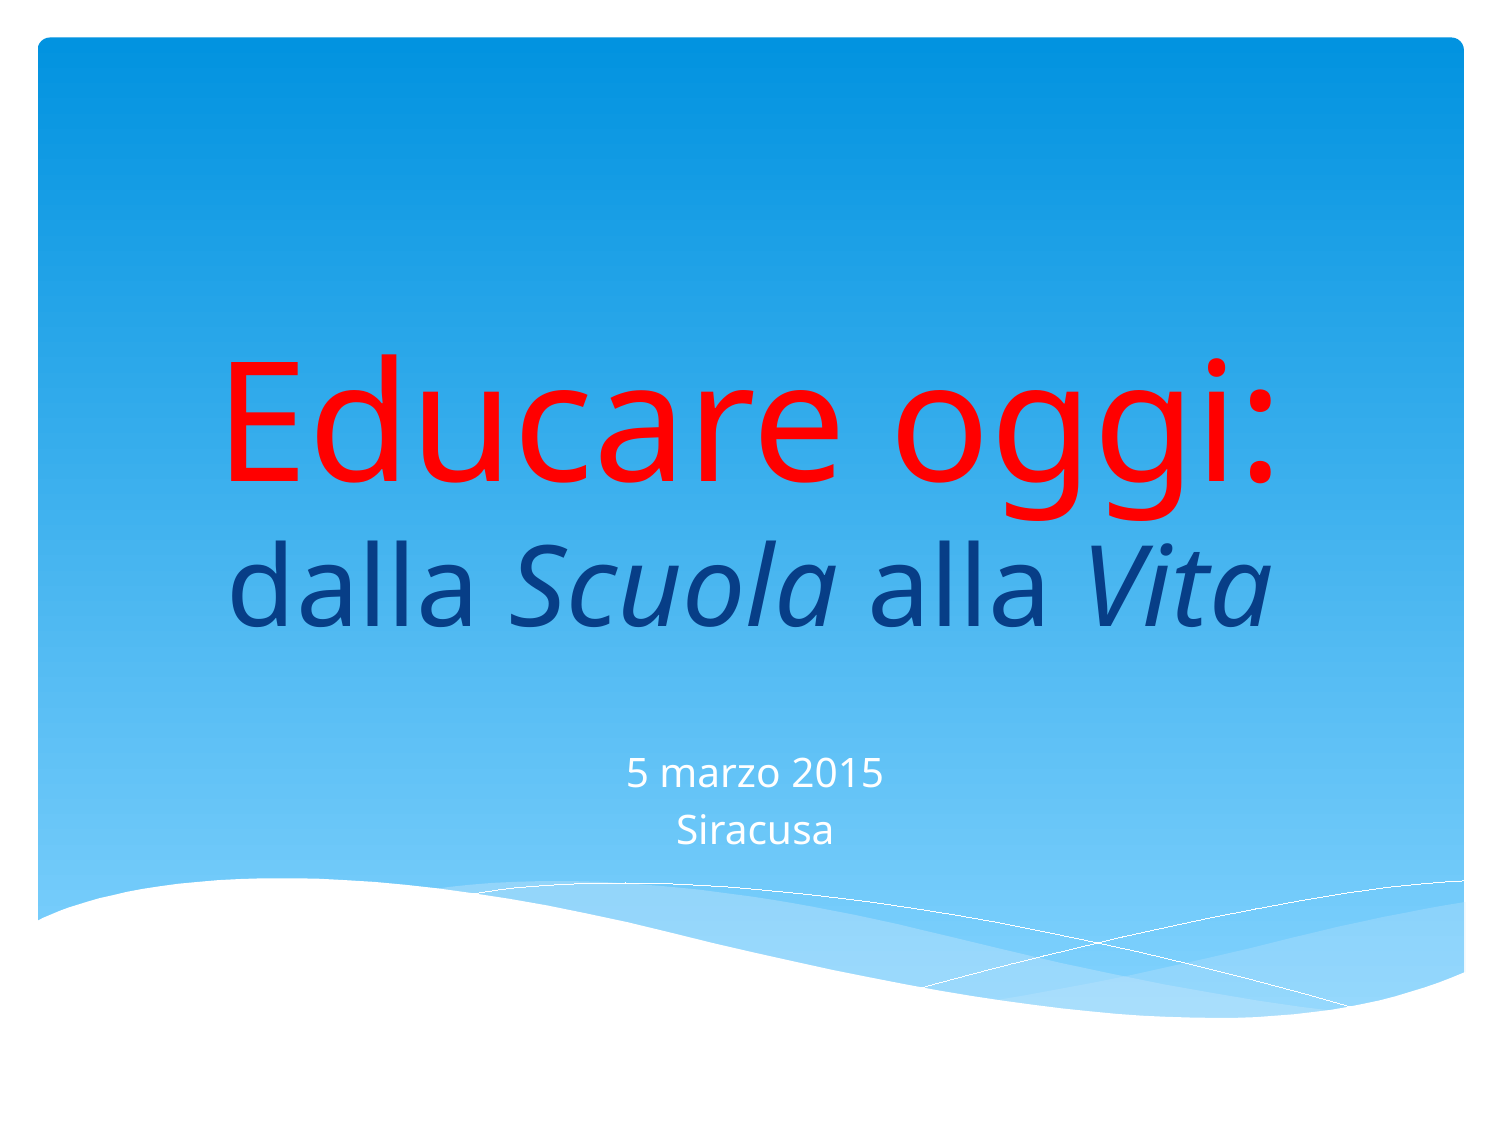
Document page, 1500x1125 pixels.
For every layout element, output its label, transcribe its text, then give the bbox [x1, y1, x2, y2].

title Educare oggi: dalla Scuola alla Vita [112, 262, 1388, 657]
subtitle 5 marzo 2015 Siracusa [230, 739, 1281, 861]
